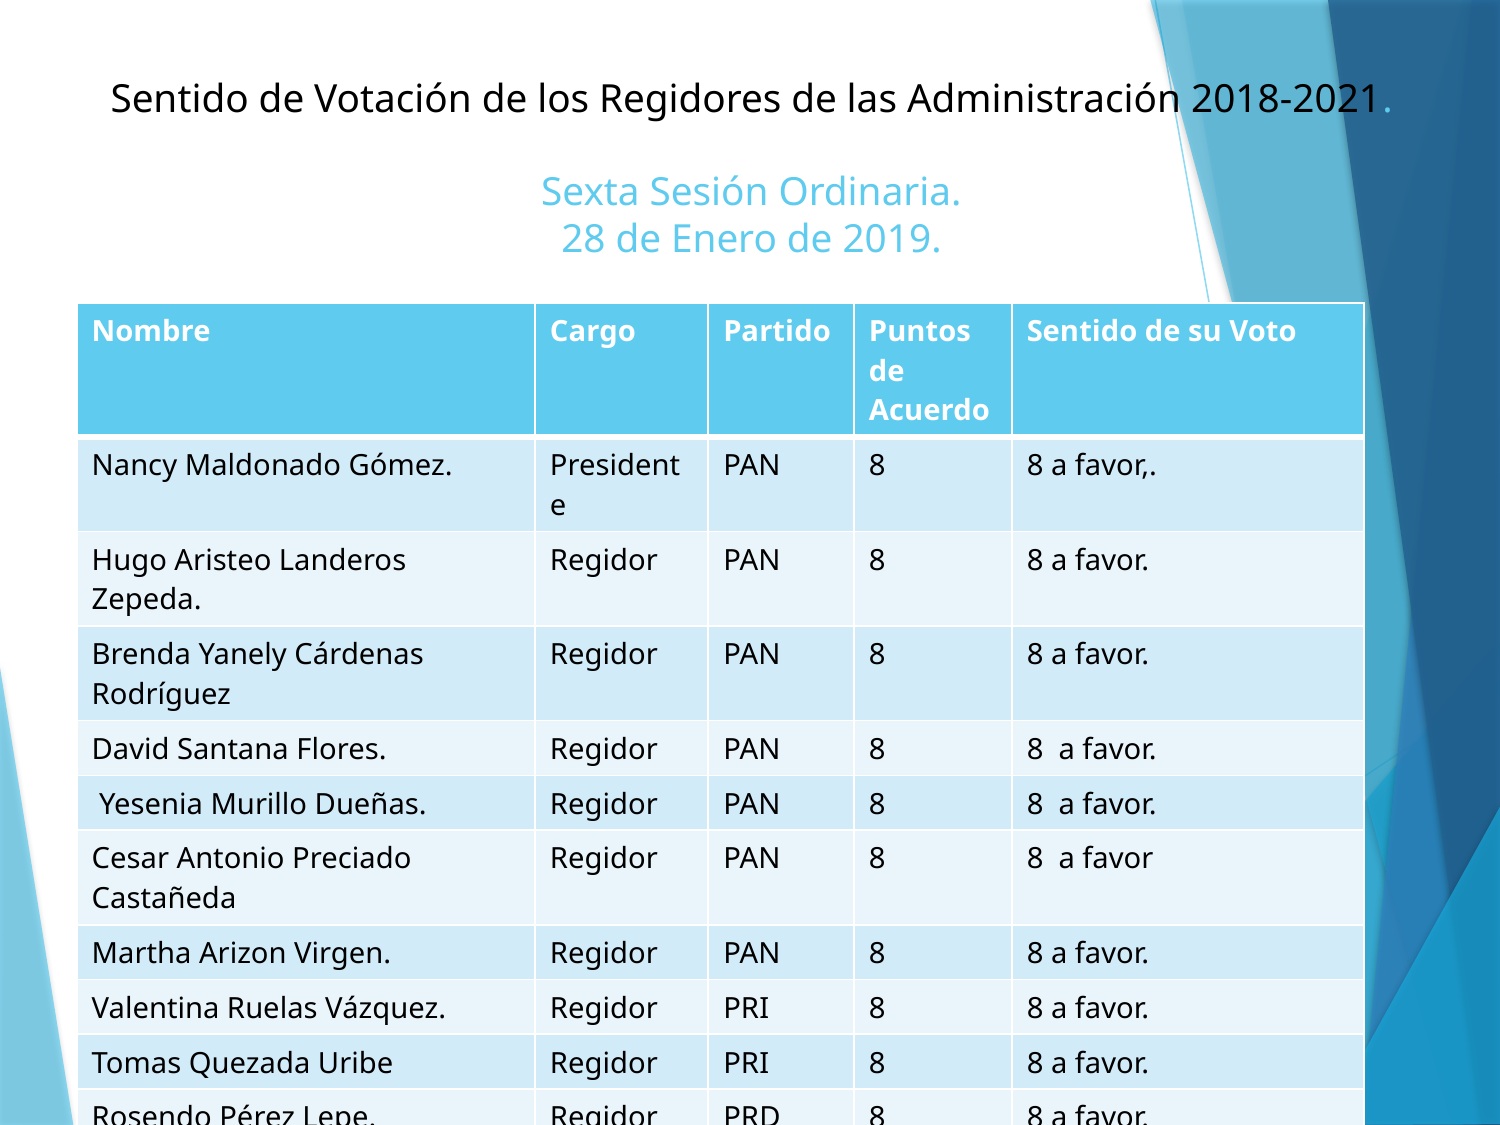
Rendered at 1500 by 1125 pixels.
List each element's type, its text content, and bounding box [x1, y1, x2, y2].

table_cell 8 a favor. [1013, 980, 1363, 1033]
table_header Puntos de Acuerdo [855, 304, 1011, 434]
table_cell 8 [855, 1090, 1011, 1125]
table_cell PRI [709, 980, 853, 1033]
table_header Nombre [78, 304, 534, 434]
table_cell PAN [709, 721, 853, 775]
table_cell 8 a favor [1013, 831, 1363, 924]
table_cell PAN [709, 440, 853, 531]
table_cell 8 [855, 532, 1011, 625]
table_cell David Santana Flores. [78, 721, 534, 775]
table_cell Nancy Maldonado Gómez. [78, 440, 534, 531]
table_cell Regidor [536, 980, 707, 1033]
table_cell Regidor [536, 1090, 707, 1125]
table_cell 8 [855, 627, 1011, 720]
table_cell Regidor [536, 831, 707, 924]
table_cell Regidor [536, 1035, 707, 1088]
table_cell Hugo Aristeo Landeros Zepeda. [78, 532, 534, 625]
table_header Sentido de su Voto [1013, 304, 1363, 434]
table_cell 8 [855, 440, 1011, 531]
table_header Partido [709, 304, 853, 434]
table_cell Valentina Ruelas Vázquez. [78, 980, 534, 1033]
table_cell Rosendo Pérez Lepe. [78, 1090, 534, 1125]
table_cell 8 [855, 980, 1011, 1033]
table_cell PAN [709, 831, 853, 924]
table_cell PAN [709, 532, 853, 625]
table_cell 8 a favor. [1013, 776, 1363, 829]
table_cell 8 a favor. [1013, 1035, 1363, 1088]
table_cell Regidor [536, 532, 707, 625]
table_cell Yesenia Murillo Dueñas. [78, 776, 534, 829]
table_cell Tomas Quezada Uribe [78, 1035, 534, 1088]
table_cell Regidor [536, 926, 707, 979]
table_cell Regidor [536, 627, 707, 720]
table_cell 8 a favor. [1013, 627, 1363, 720]
table_cell 8 a favor. [1013, 532, 1363, 625]
table_cell Cesar Antonio Preciado Castañeda [78, 831, 534, 924]
table_cell PAN [709, 776, 853, 829]
table_cell 8 [855, 831, 1011, 924]
table_cell 8 a favor,. [1013, 440, 1363, 531]
table_cell PAN [709, 627, 853, 720]
table_cell Regidor [536, 721, 707, 775]
table_cell PAN [709, 926, 853, 979]
table_cell Presidente [536, 440, 707, 531]
table_cell Martha Arizon Virgen. [78, 926, 534, 979]
title Sentido de Votación de los Regidores de las Administración 2018-2021. Sexta Sesión Ordinaria. 28 de Enero de 2019. [76, 66, 1427, 303]
table_cell 8 a favor. [1013, 721, 1363, 775]
table_cell 8 [855, 721, 1011, 775]
table_cell 8 [855, 926, 1011, 979]
table_cell 8 a favor. [1013, 1090, 1363, 1125]
table_cell Brenda Yanely Cárdenas Rodríguez [78, 627, 534, 720]
table_cell 8 [855, 776, 1011, 829]
table_header Cargo [536, 304, 707, 434]
table_cell 8 [855, 1035, 1011, 1088]
table_cell PRI [709, 1035, 853, 1088]
table_cell Regidor [536, 776, 707, 829]
table_cell 8 a favor. [1013, 926, 1363, 979]
table_cell PRD [709, 1090, 853, 1125]
